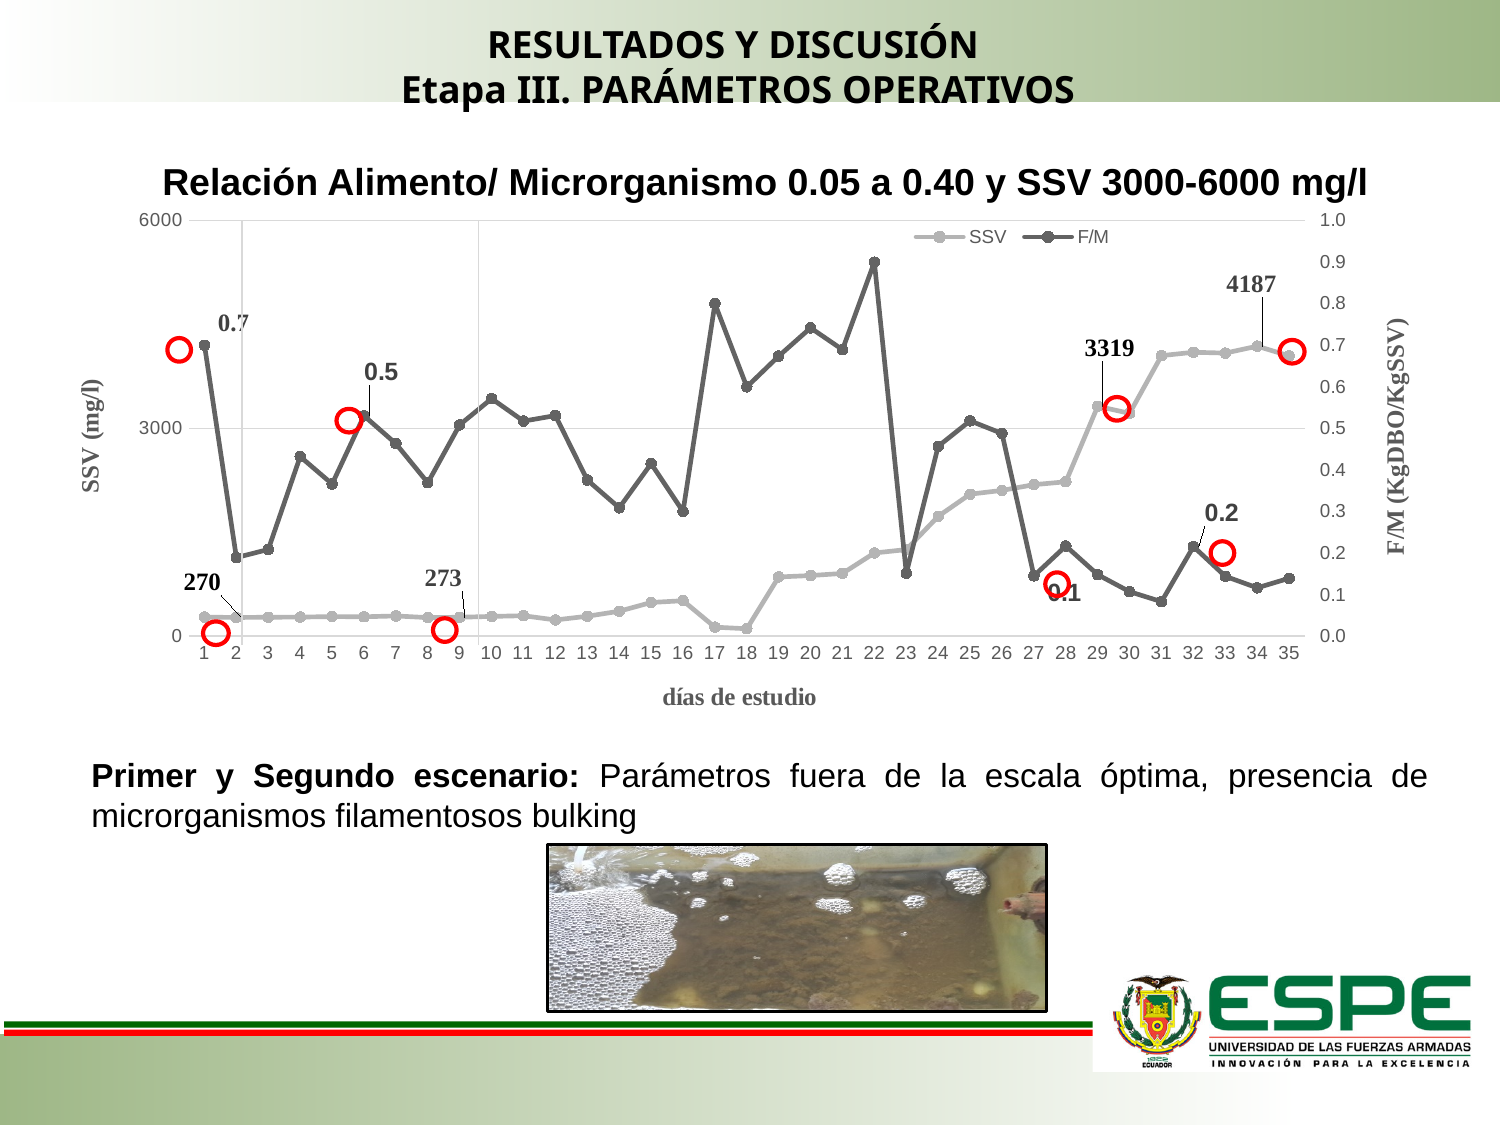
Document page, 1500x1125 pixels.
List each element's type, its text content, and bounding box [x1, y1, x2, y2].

text_box Relación Alimento/ Microrganismo 0.05 a 0.40 y SSV 3000-6000 mg/l [147, 105, 1412, 196]
text_box Primer y Segundo escenario: Parámetros fuera de la escala óptima, presencia de microrganismos filamentosos bulking [76, 793, 1445, 882]
text_box RESULTADOS Y DISCUSIÓN Etapa III. PARÁMETROS OPERATIVOS [94, 13, 1382, 119]
picture [549, 845, 1046, 1010]
picture [1092, 968, 1495, 1072]
chart [42, 197, 1445, 788]
